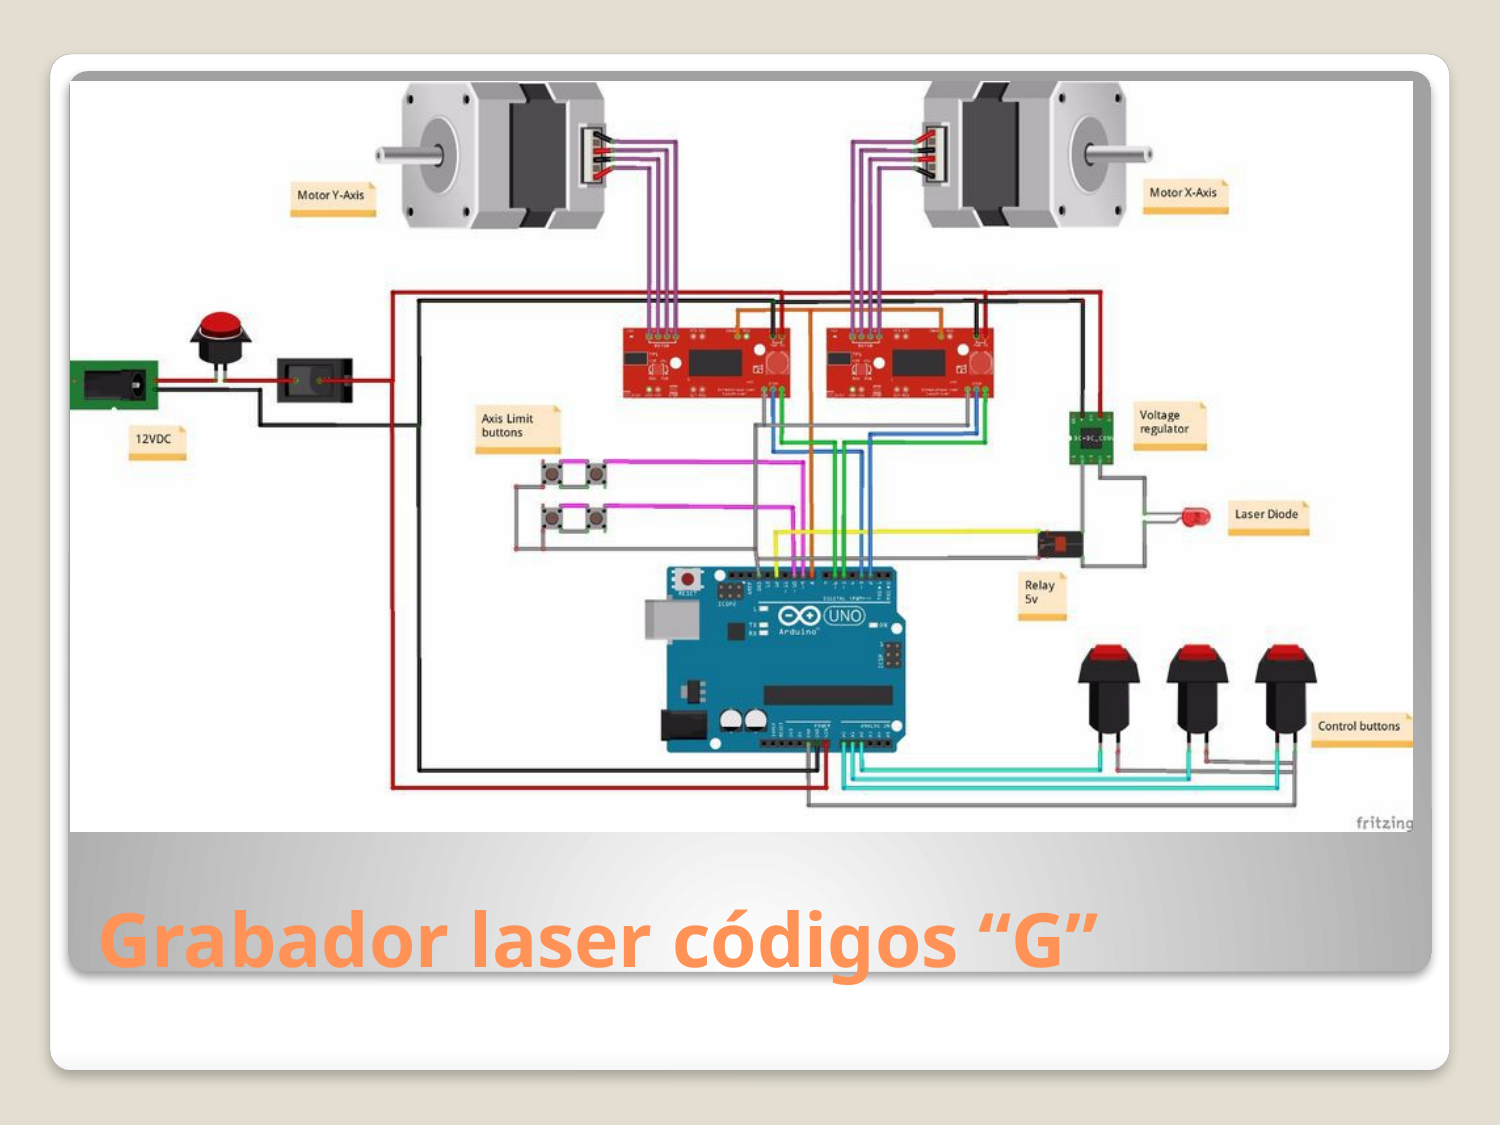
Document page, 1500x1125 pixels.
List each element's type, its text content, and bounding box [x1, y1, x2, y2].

picture [70, 81, 1414, 833]
title Grabador laser códigos “G” [82, 817, 1425, 990]
